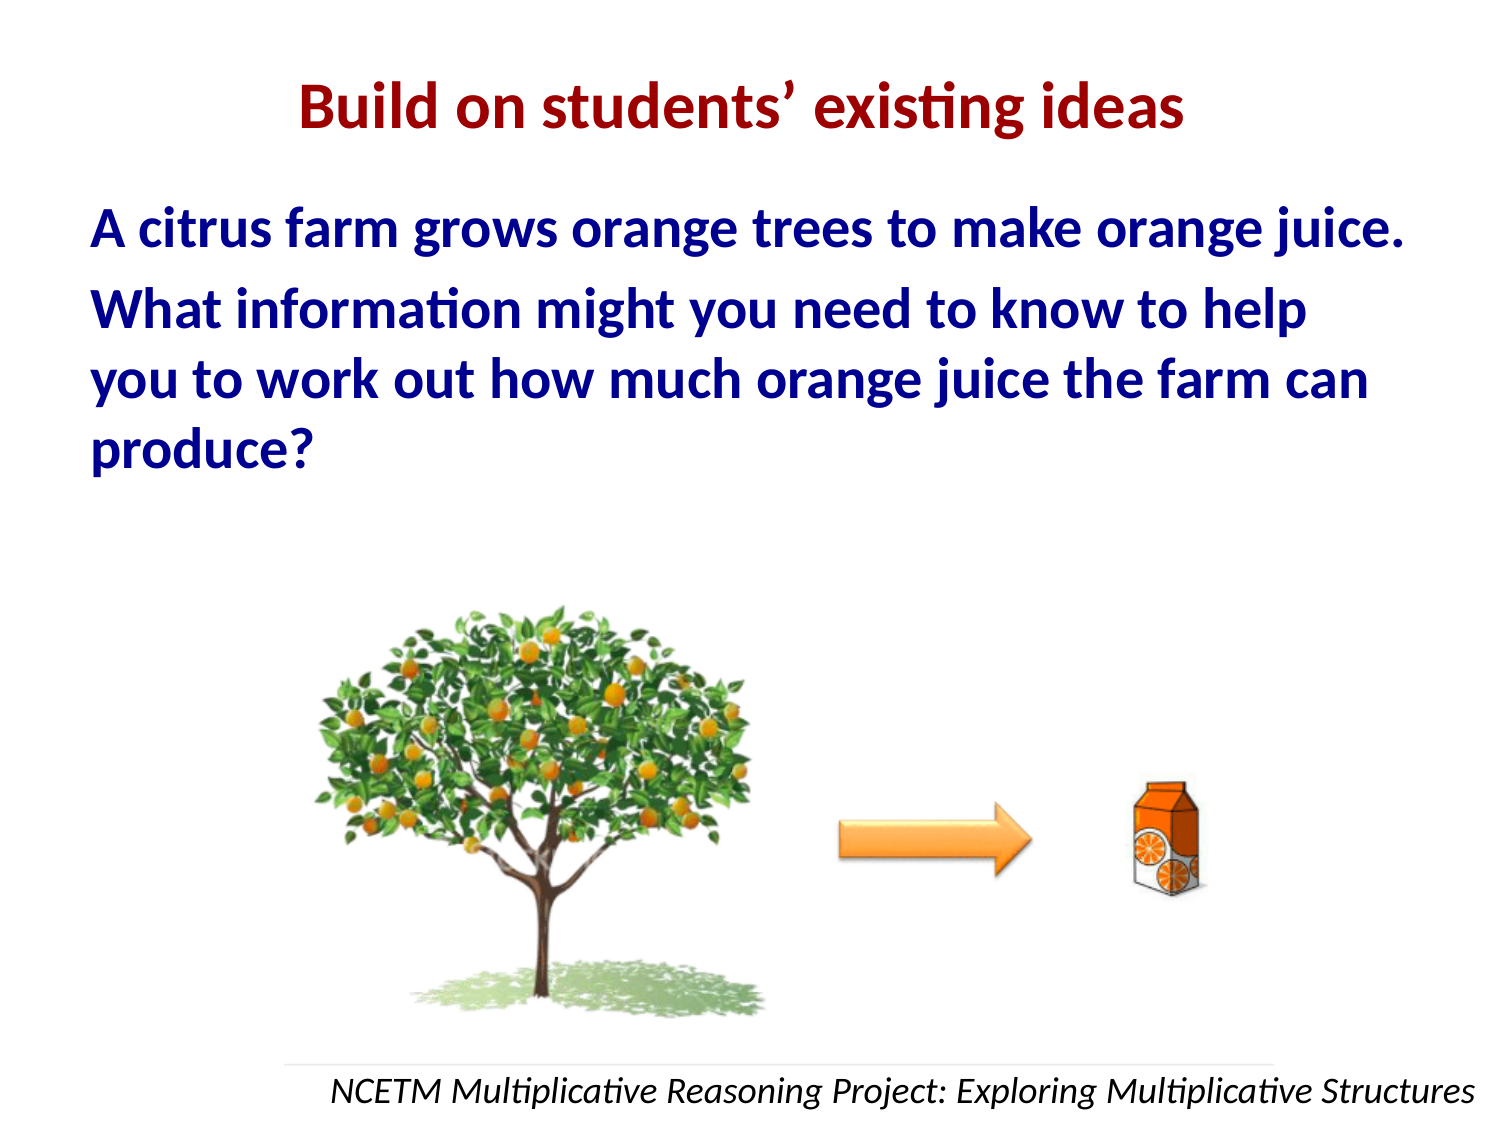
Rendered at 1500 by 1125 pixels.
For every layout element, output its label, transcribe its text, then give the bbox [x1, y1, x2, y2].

text_box NCETM Multiplicative Reasoning Project: Exploring Multiplicative Structures [130, 1058, 1491, 1118]
picture [284, 574, 1274, 1081]
list A citrus farm grows orange trees to make orange juice. What information might you need to know to help you to work out how much orange juice the farm can produce? [75, 181, 1425, 1082]
title Build on students’ existing ideas [75, 45, 1425, 158]
